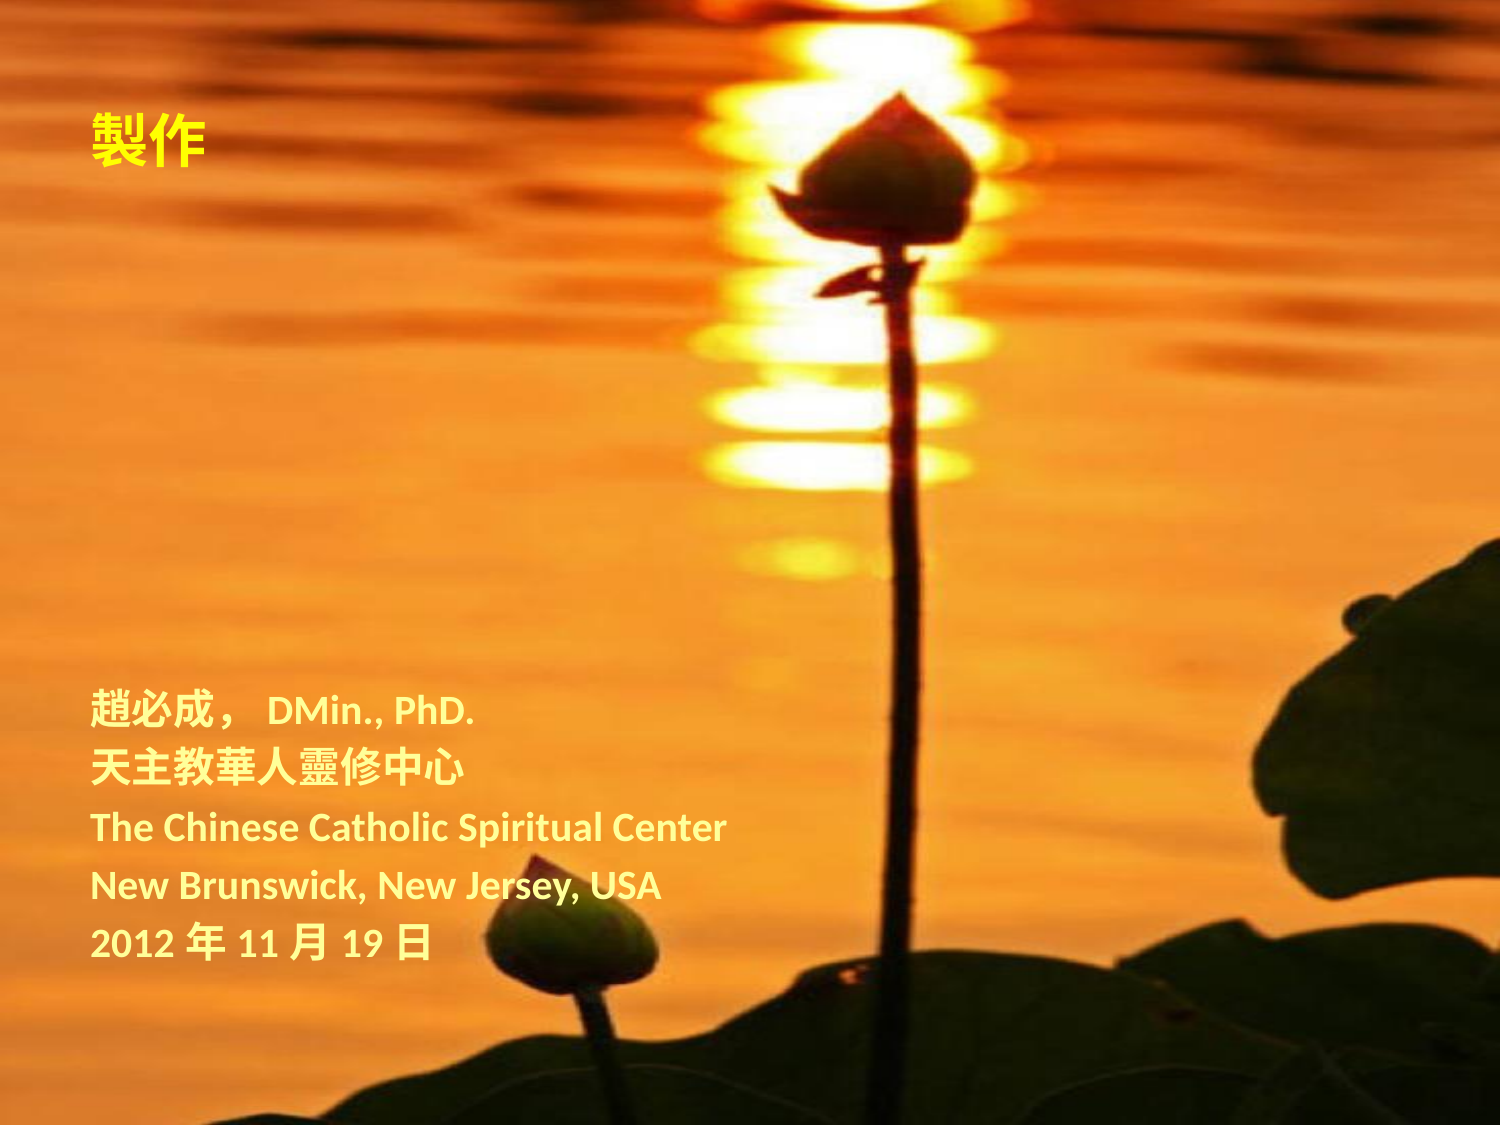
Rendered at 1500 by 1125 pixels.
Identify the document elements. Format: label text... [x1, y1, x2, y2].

picture [0, 0, 1500, 1125]
title 製作 [75, 45, 1425, 233]
list 趙必成，DMin., PhD. 天主教華人靈修中心 The Chinese Catholic Spiritual Center New Brunswick, New Jersey, USA 2012年11月19日 [75, 675, 1425, 1005]
